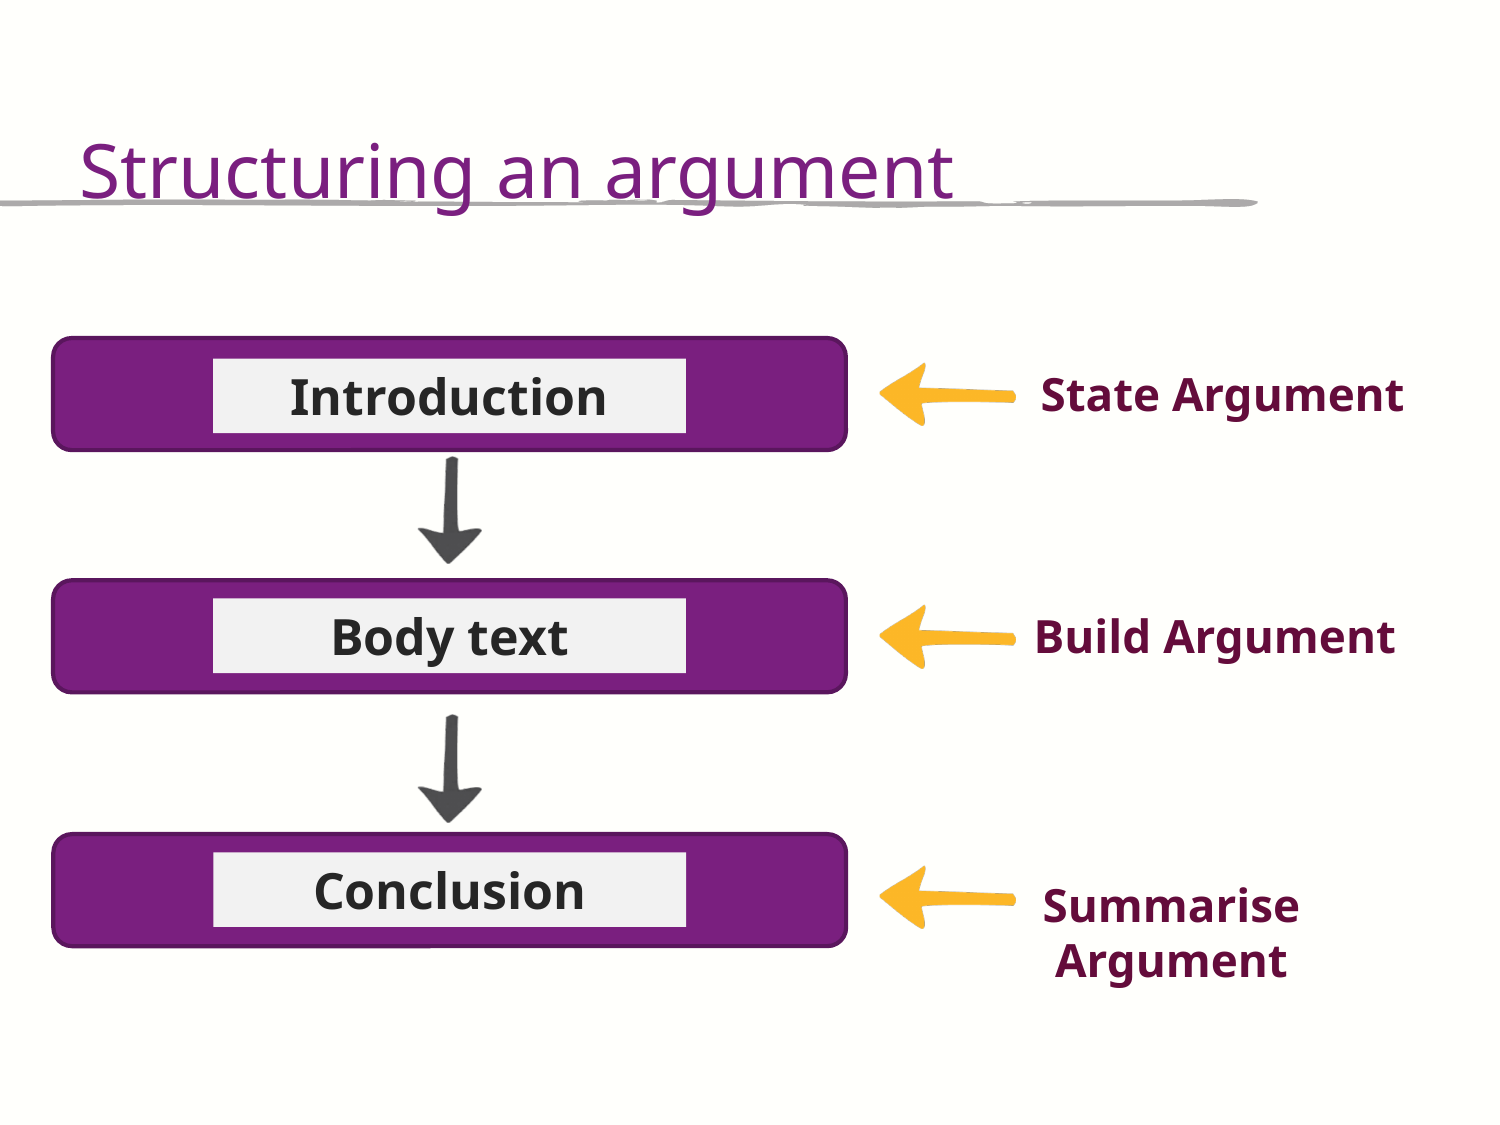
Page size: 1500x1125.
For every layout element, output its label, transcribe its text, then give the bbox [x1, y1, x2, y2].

picture [879, 604, 1016, 669]
picture [395, 477, 504, 543]
list Structuring an argument [29, 30, 1258, 197]
text_box Summarise Argument [917, 868, 1426, 994]
text_box [51, 831, 849, 949]
picture [0, 199, 1258, 208]
text_box State Argument [1014, 357, 1431, 428]
picture [395, 736, 504, 801]
text_box Introduction [213, 358, 686, 434]
picture [879, 361, 1016, 427]
text_box Conclusion [213, 852, 687, 927]
text_box [50, 578, 849, 695]
text_box [50, 335, 849, 453]
text_box Body text [213, 598, 686, 674]
picture [879, 864, 1016, 930]
text_box Build Argument [1006, 600, 1423, 670]
